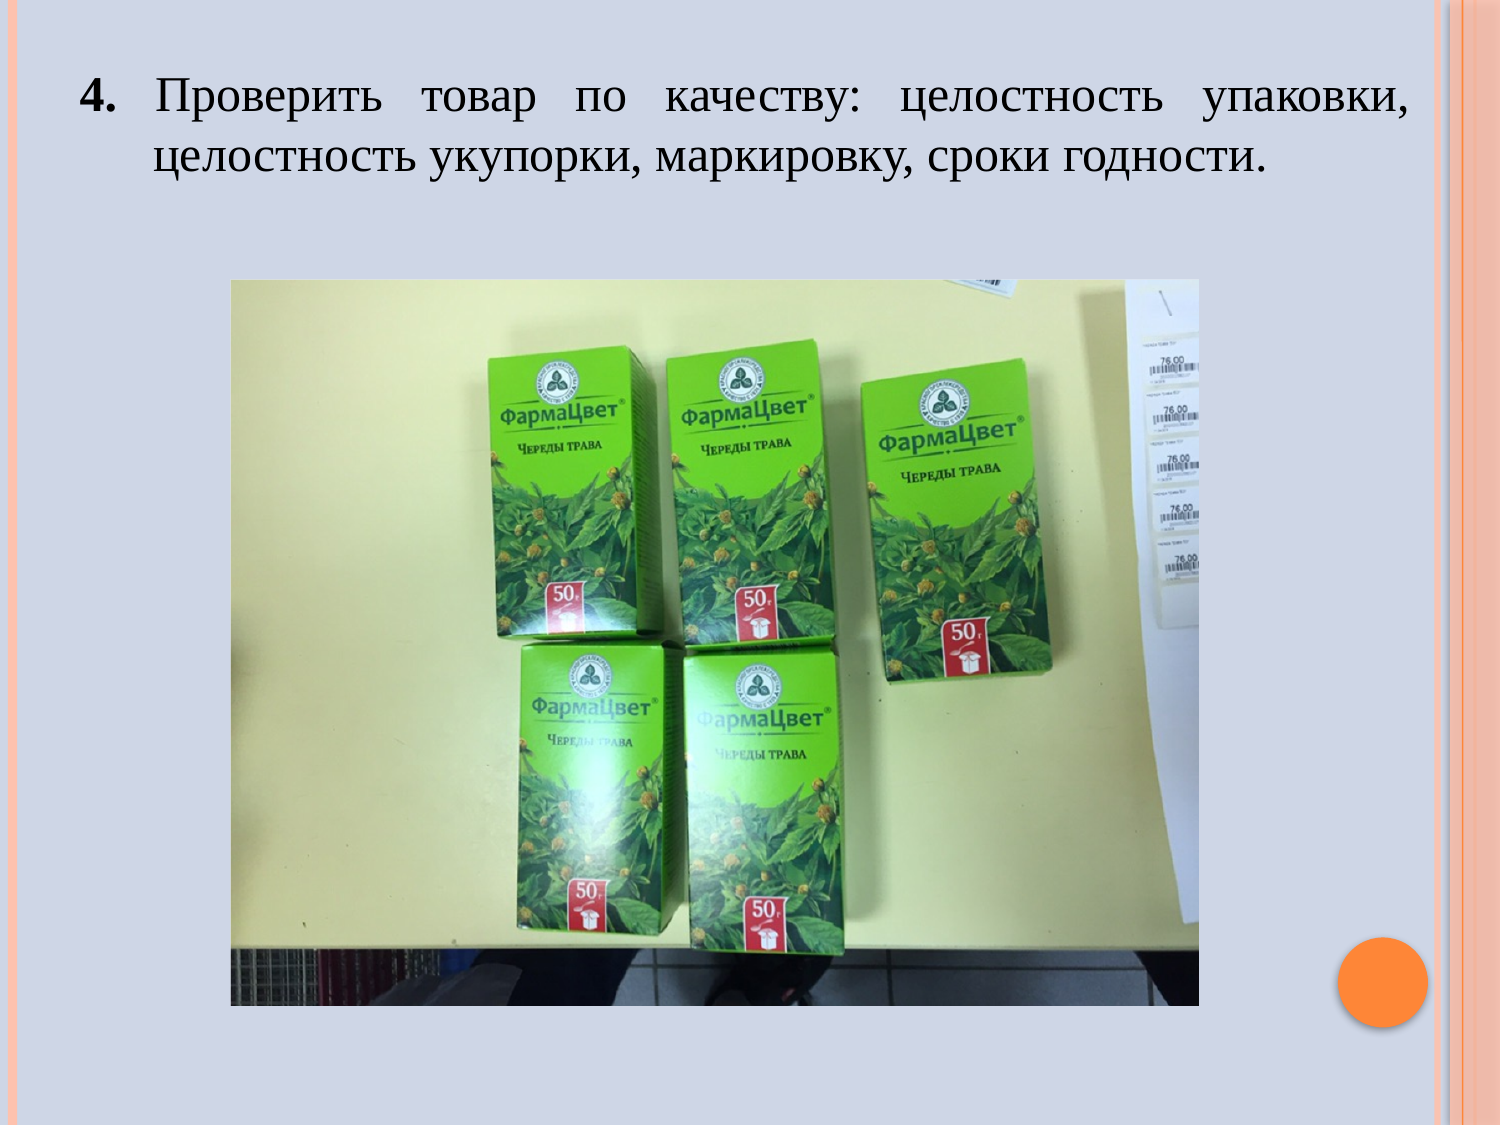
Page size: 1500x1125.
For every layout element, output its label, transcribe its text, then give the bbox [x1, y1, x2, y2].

list 4. Проверить товар по качеству: целостность упаковки, целостность укупорки, маркировку, сроки годности. [64, 54, 1425, 244]
picture [232, 157, 1198, 1125]
